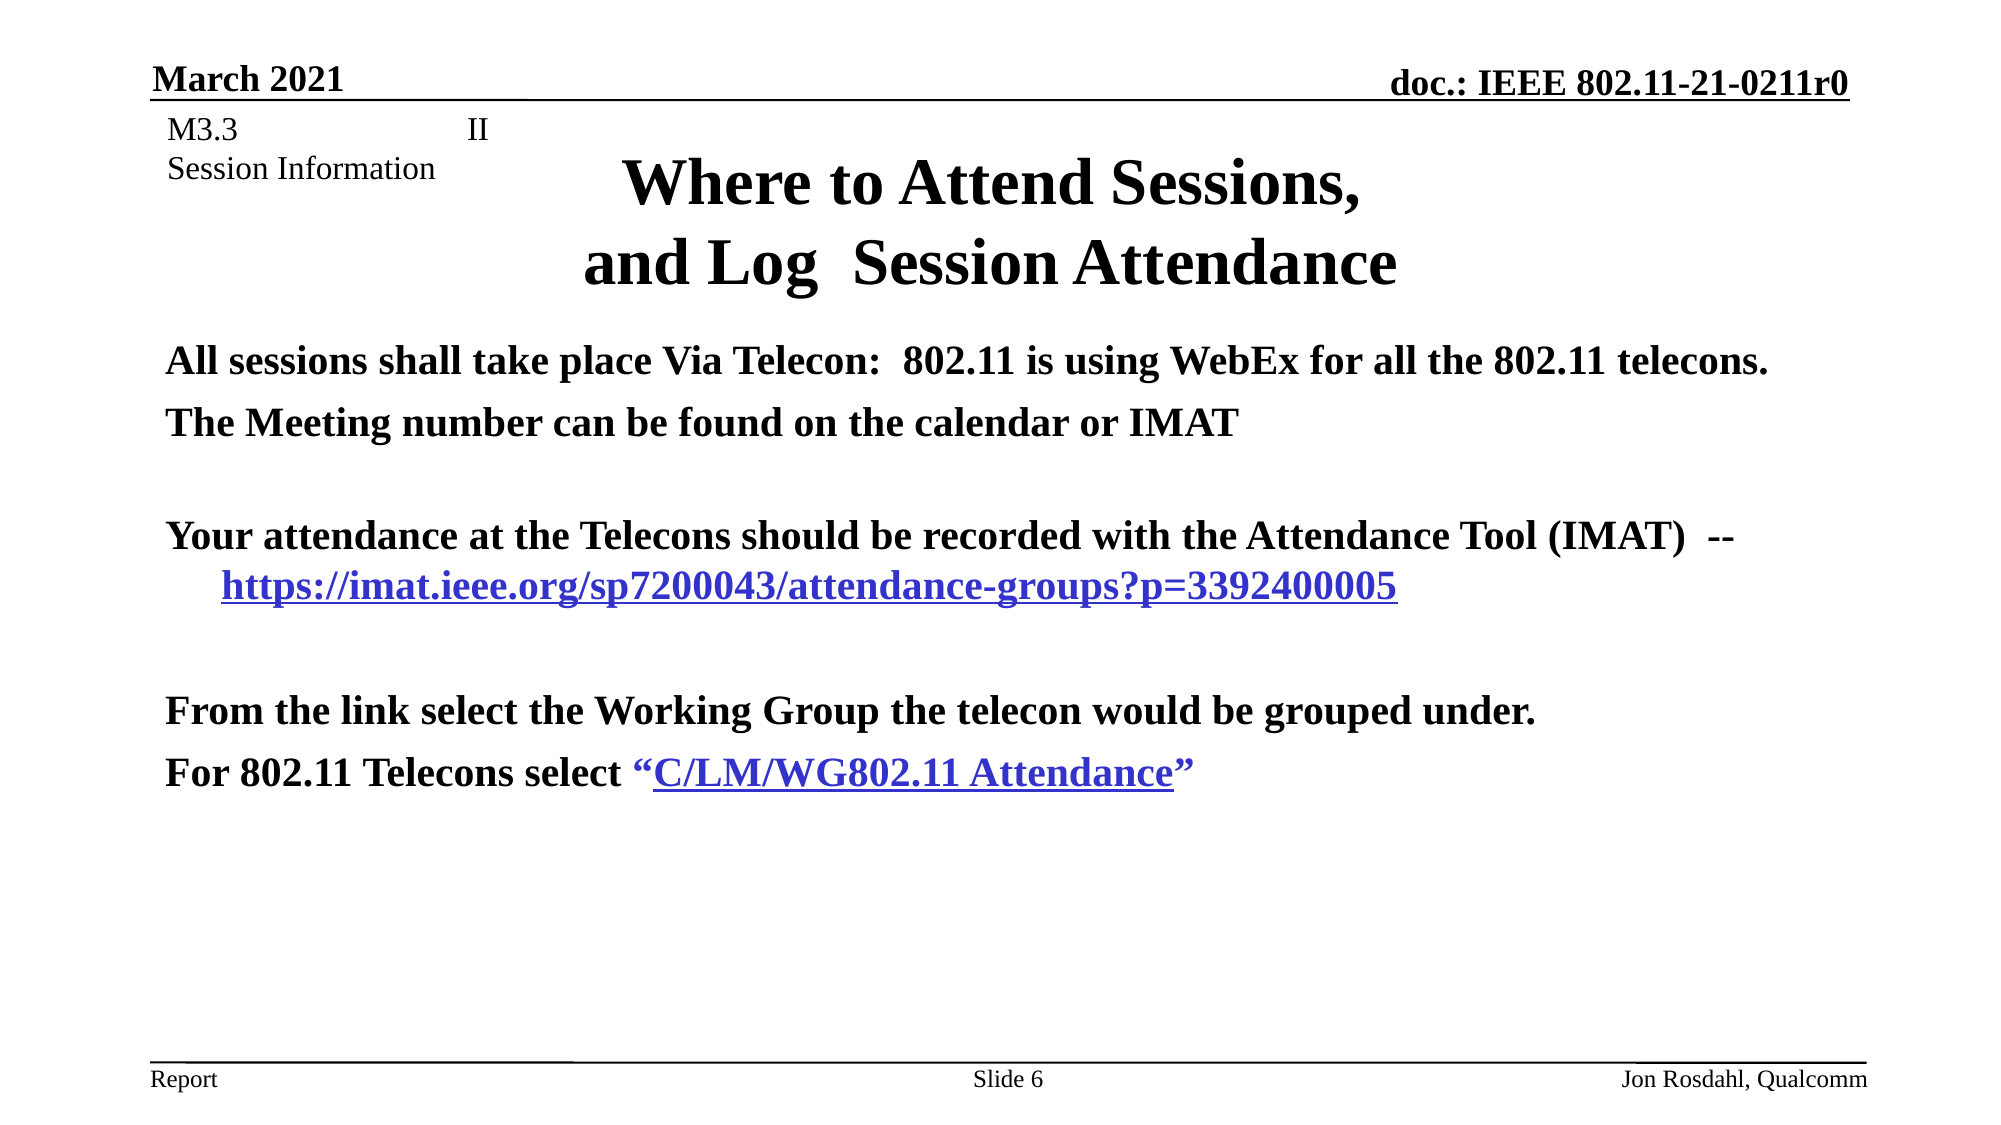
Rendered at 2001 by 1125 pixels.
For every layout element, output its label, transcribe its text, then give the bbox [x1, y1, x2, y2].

list All sessions shall take place Via Telecon: 802.11 is using WebEx for all the 802.11 telecons. The Meeting number can be found on the calendar or IMAT Your attendance at the Telecons should be recorded with the Attendance Tool (IMAT) -- https://imat.ieee.org/sp7200043/attendance-groups?p=3392400005 From the link select the Working Group the telecon would be grouped under. For 802.11 Telecons select “C/LM/WG802.11 Attendance” [149, 324, 1850, 1000]
slide_number Slide 6 [950, 1061, 1067, 1123]
footer Jon Rosdahl, Qualcomm [1171, 1061, 1869, 1093]
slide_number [152, 54, 563, 99]
title Where to Attend Sessions, and Log Session Attendance [149, 129, 1850, 306]
text_box M3.3 II Session Information [152, 99, 703, 194]
